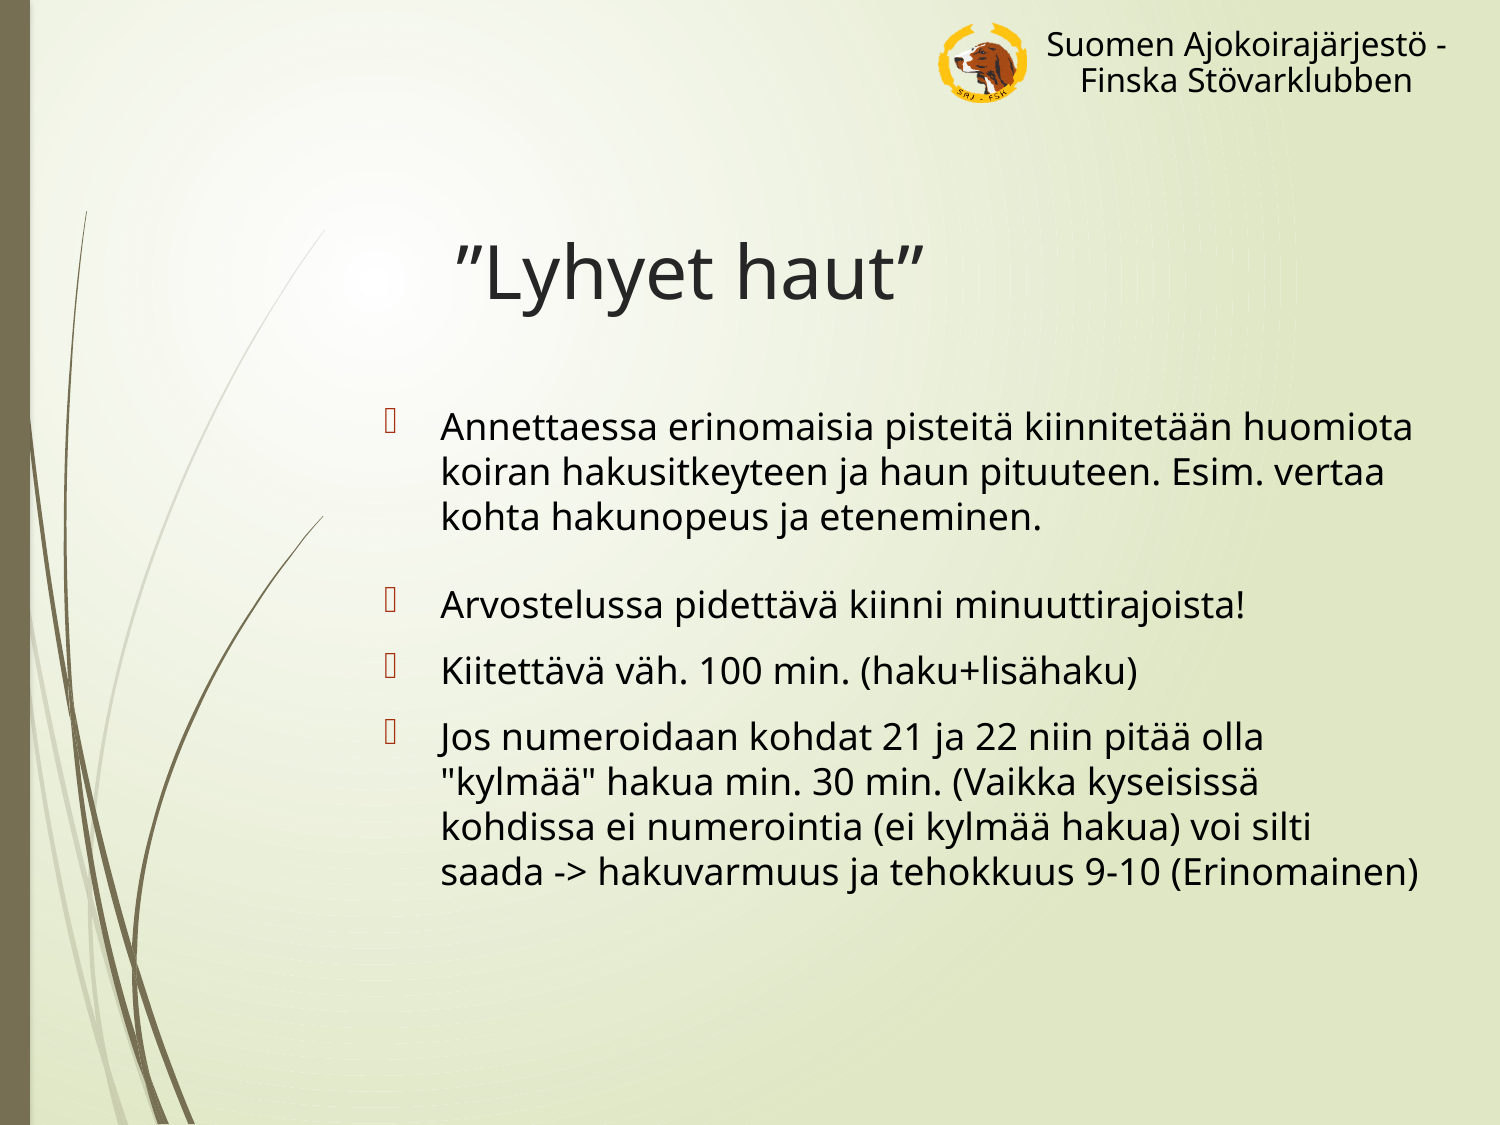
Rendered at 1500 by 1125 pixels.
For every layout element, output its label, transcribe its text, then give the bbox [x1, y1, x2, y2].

list Annettaessa erinomaisia pisteitä kiinnitetään huomiota koiran hakusitkeyteen ja haun pituuteen. Esim. vertaa kohta hakunopeus ja eteneminen. Arvostelussa pidettävä kiinni minuuttirajoista! Kiitettävä väh. 100 min. (haku+lisähaku) Jos numeroidaan kohdat 21 ja 22 niin pitää olla "kylmää" hakua min. 30 min. (Vaikka kyseisissä kohdissa ei numerointia (ei kylmää hakua) voi silti saada -> hakuvarmuus ja tehokkuus 9-10 (Erinomainen) [369, 394, 1438, 957]
text_box Suomen Ajokoirajärjestö - Finska Stövarklubben [1019, 16, 1475, 107]
title ”Lyhyet haut” [441, 217, 1500, 428]
picture [937, 21, 1027, 103]
